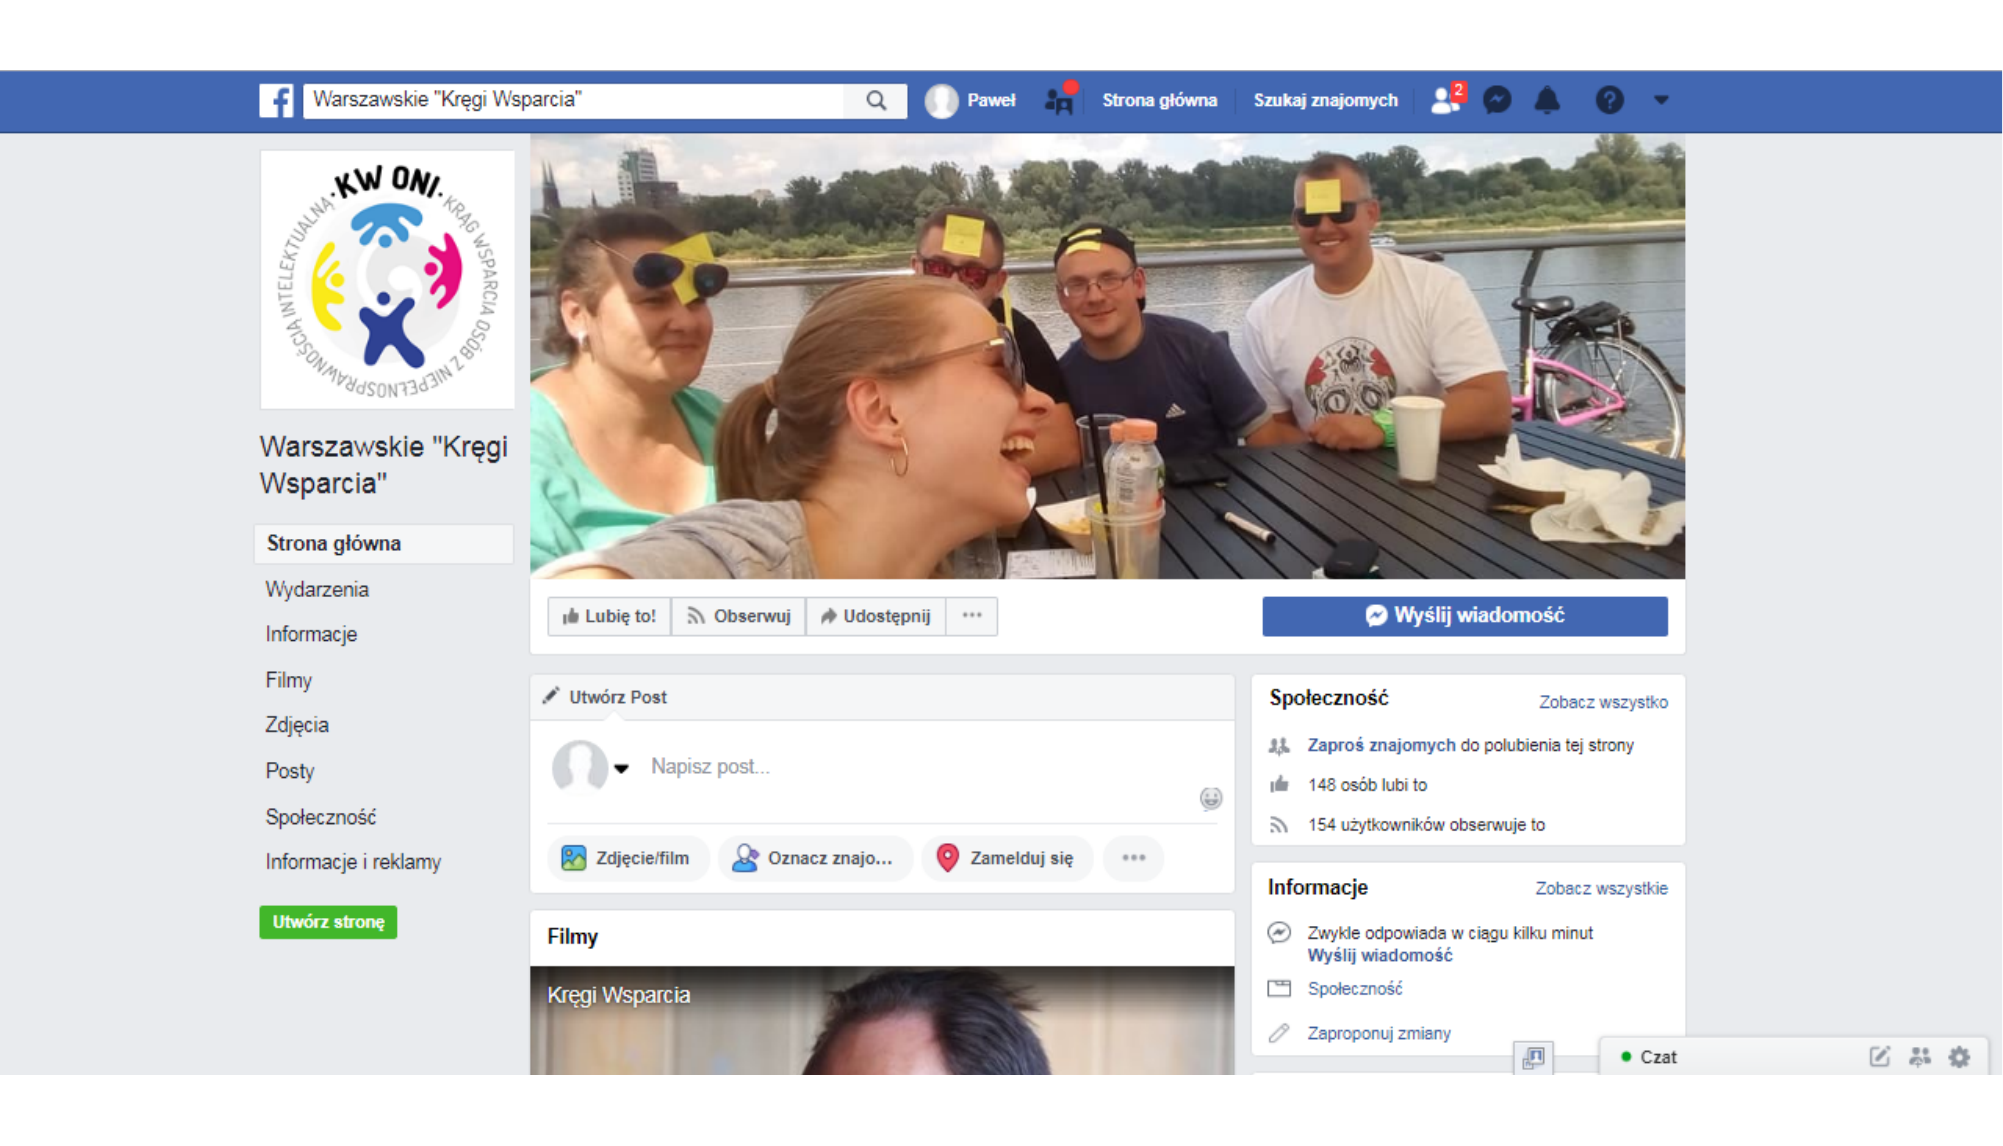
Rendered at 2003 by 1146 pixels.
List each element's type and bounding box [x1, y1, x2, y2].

picture [0, 70, 2003, 1076]
